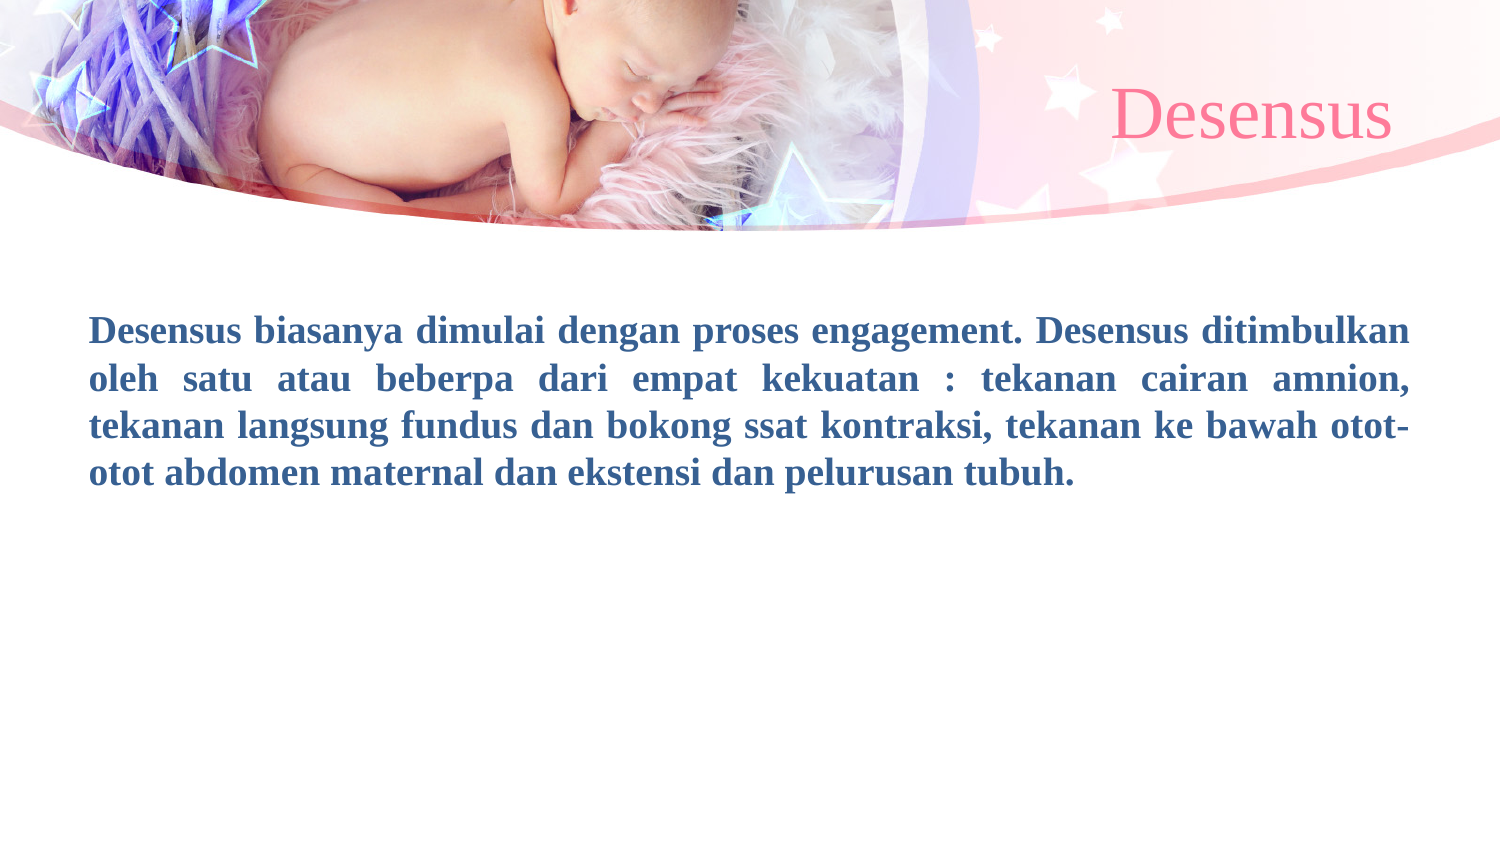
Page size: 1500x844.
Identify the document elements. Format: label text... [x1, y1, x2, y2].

picture [0, 0, 1500, 844]
list Desensus biasanya dimulai dengan proses engagement. Desensus ditimbulkan oleh satu atau beberpa dari empat kekuatan : tekanan cairan amnion, tekanan langsung fundus dan bokong ssat kontraksi, tekanan ke bawah otot-otot abdomen maternal dan ekstensi dan pelurusan tubuh. [73, 296, 1427, 548]
title Desensus [73, 46, 1427, 172]
